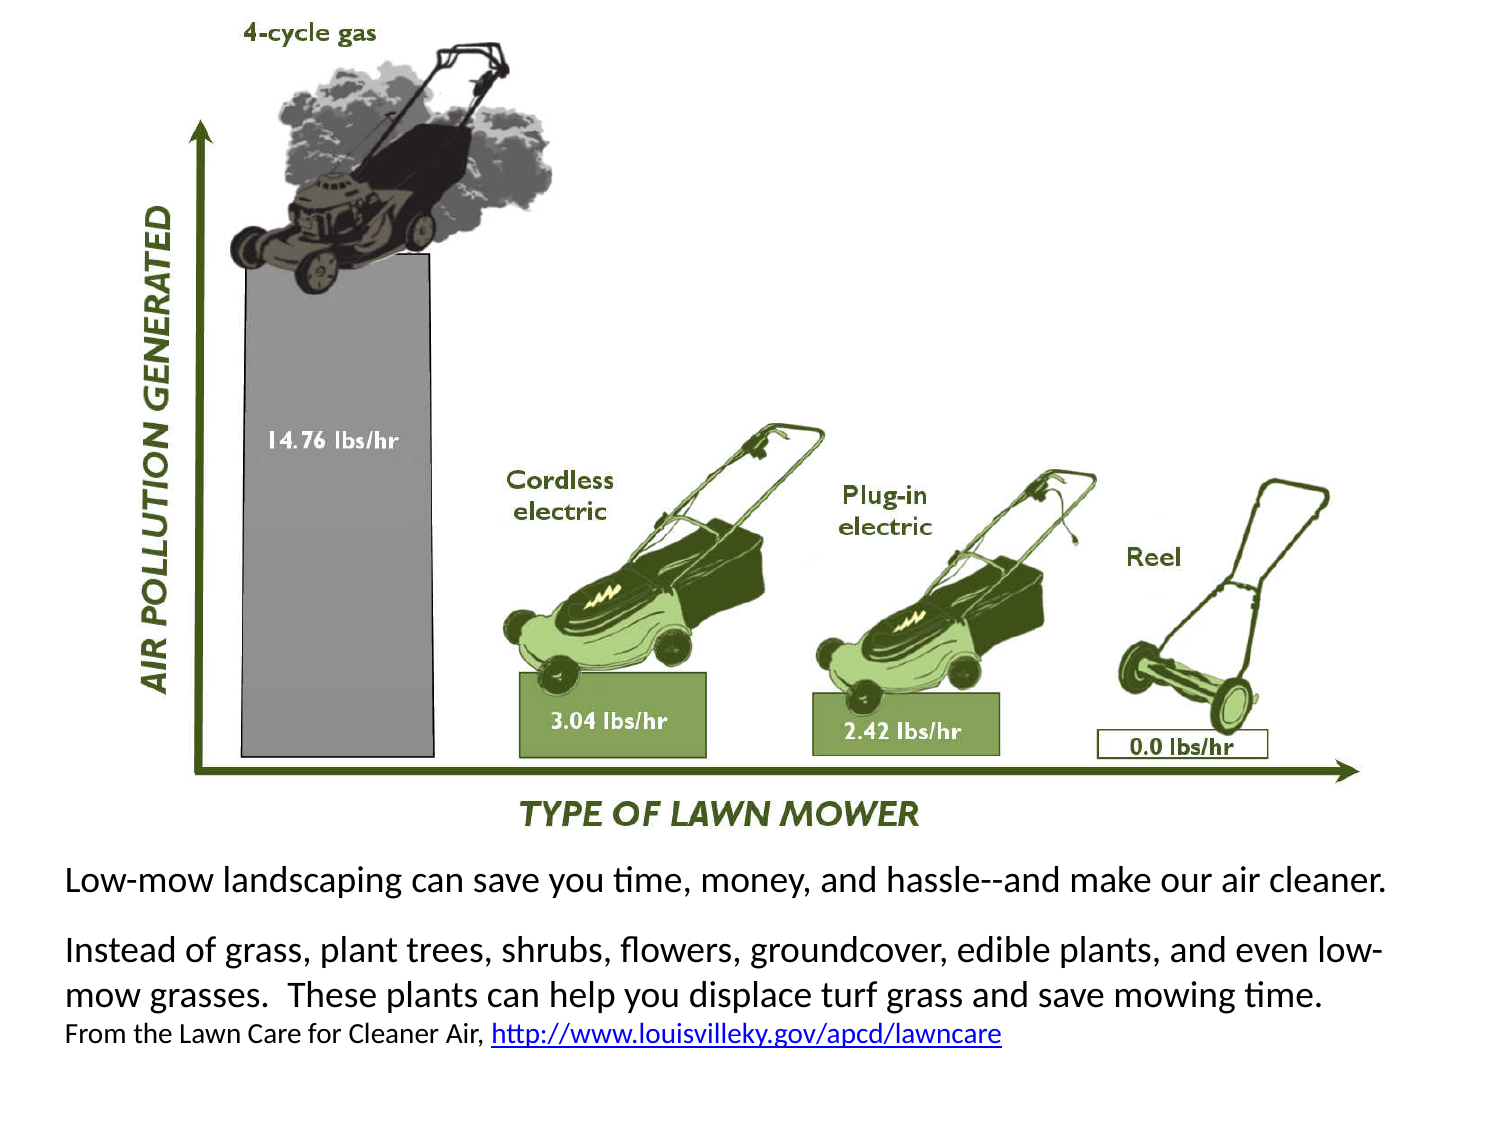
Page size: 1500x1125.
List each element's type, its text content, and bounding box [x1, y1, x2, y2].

text_box Low-mow landscaping can save you time, money, and hassle--and make our air cleaner. Instead of grass, plant trees, shrubs, flowers, groundcover, edible plants, and even low-mow grasses. These plants can help you displace turf grass and save mowing time. From the Lawn Care for Cleaner Air, http://www.louisvilleky.gov/apcd/lawncare [50, 847, 1438, 1102]
picture [87, 12, 1449, 851]
